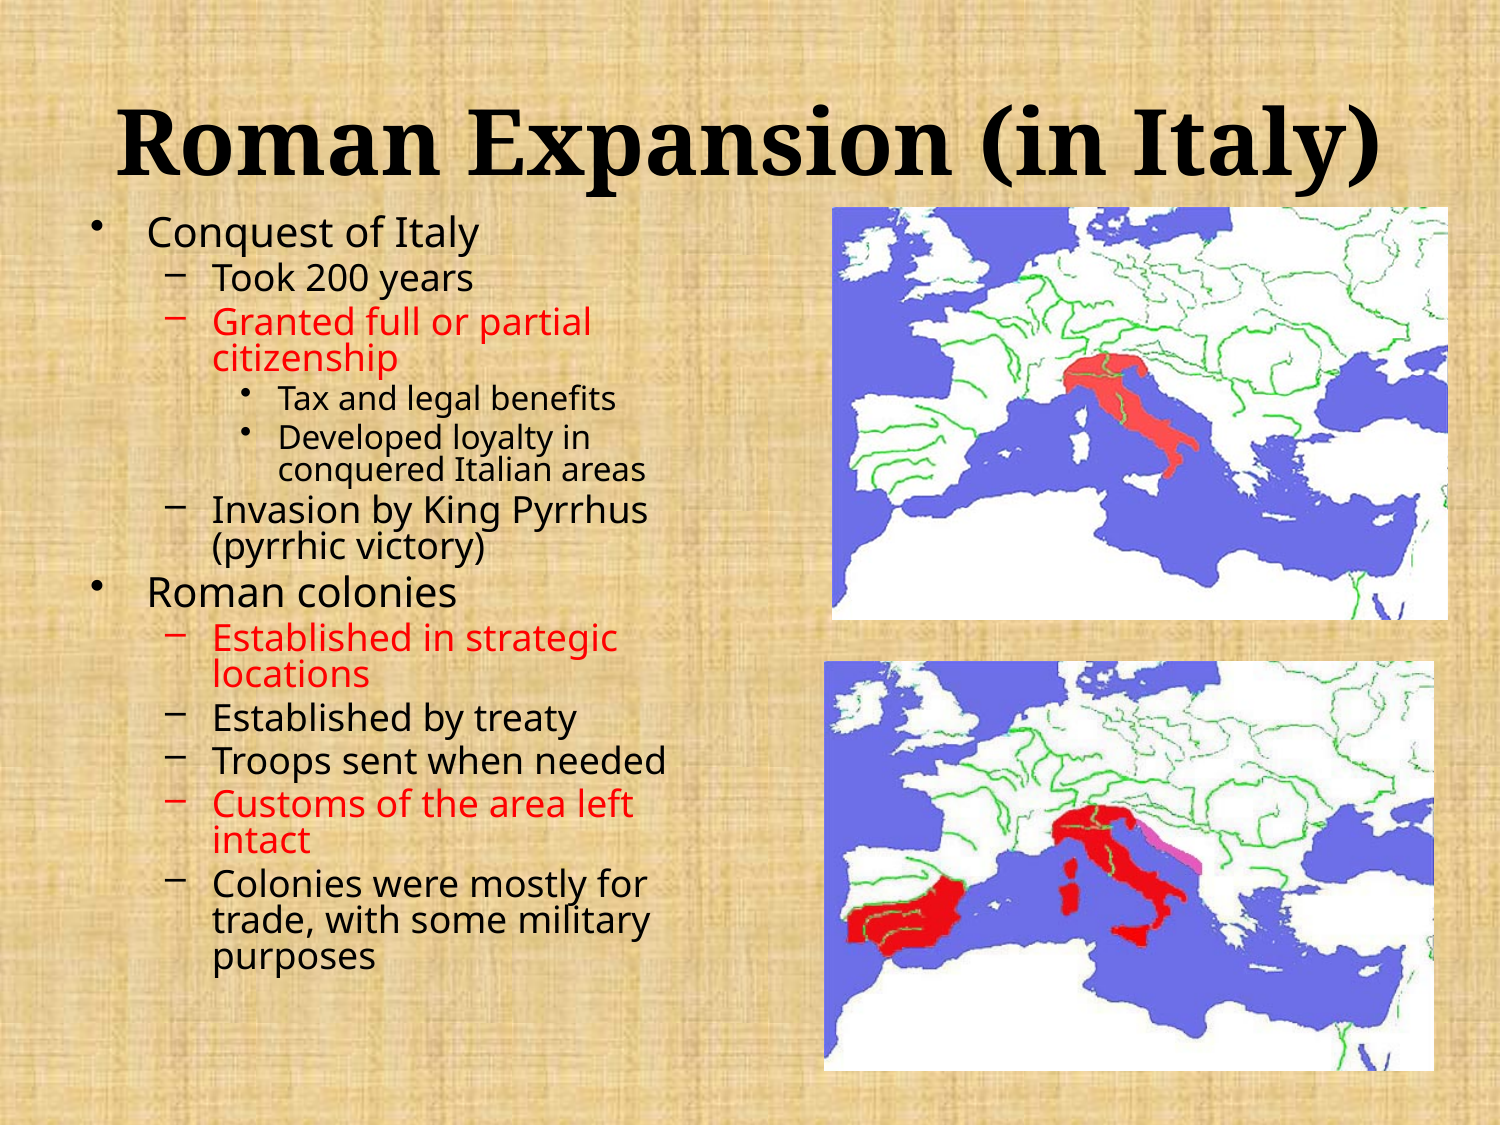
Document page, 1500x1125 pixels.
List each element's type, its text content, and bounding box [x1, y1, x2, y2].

picture [0, 0, 1500, 1125]
list Conquest of Italy Took 200 years Granted full or partial citizenship Tax and legal benefits Developed loyalty in conquered Italian areas Invasion by King Pyrrhus (pyrrhic victory) Roman colonies Established in strategic locations Established by treaty Troops sent when needed Customs of the area left intact Colonies were mostly for trade, with some military purposes [74, 207, 738, 1006]
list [832, 207, 1448, 620]
title Roman Expansion (in Italy) [74, 44, 1426, 233]
